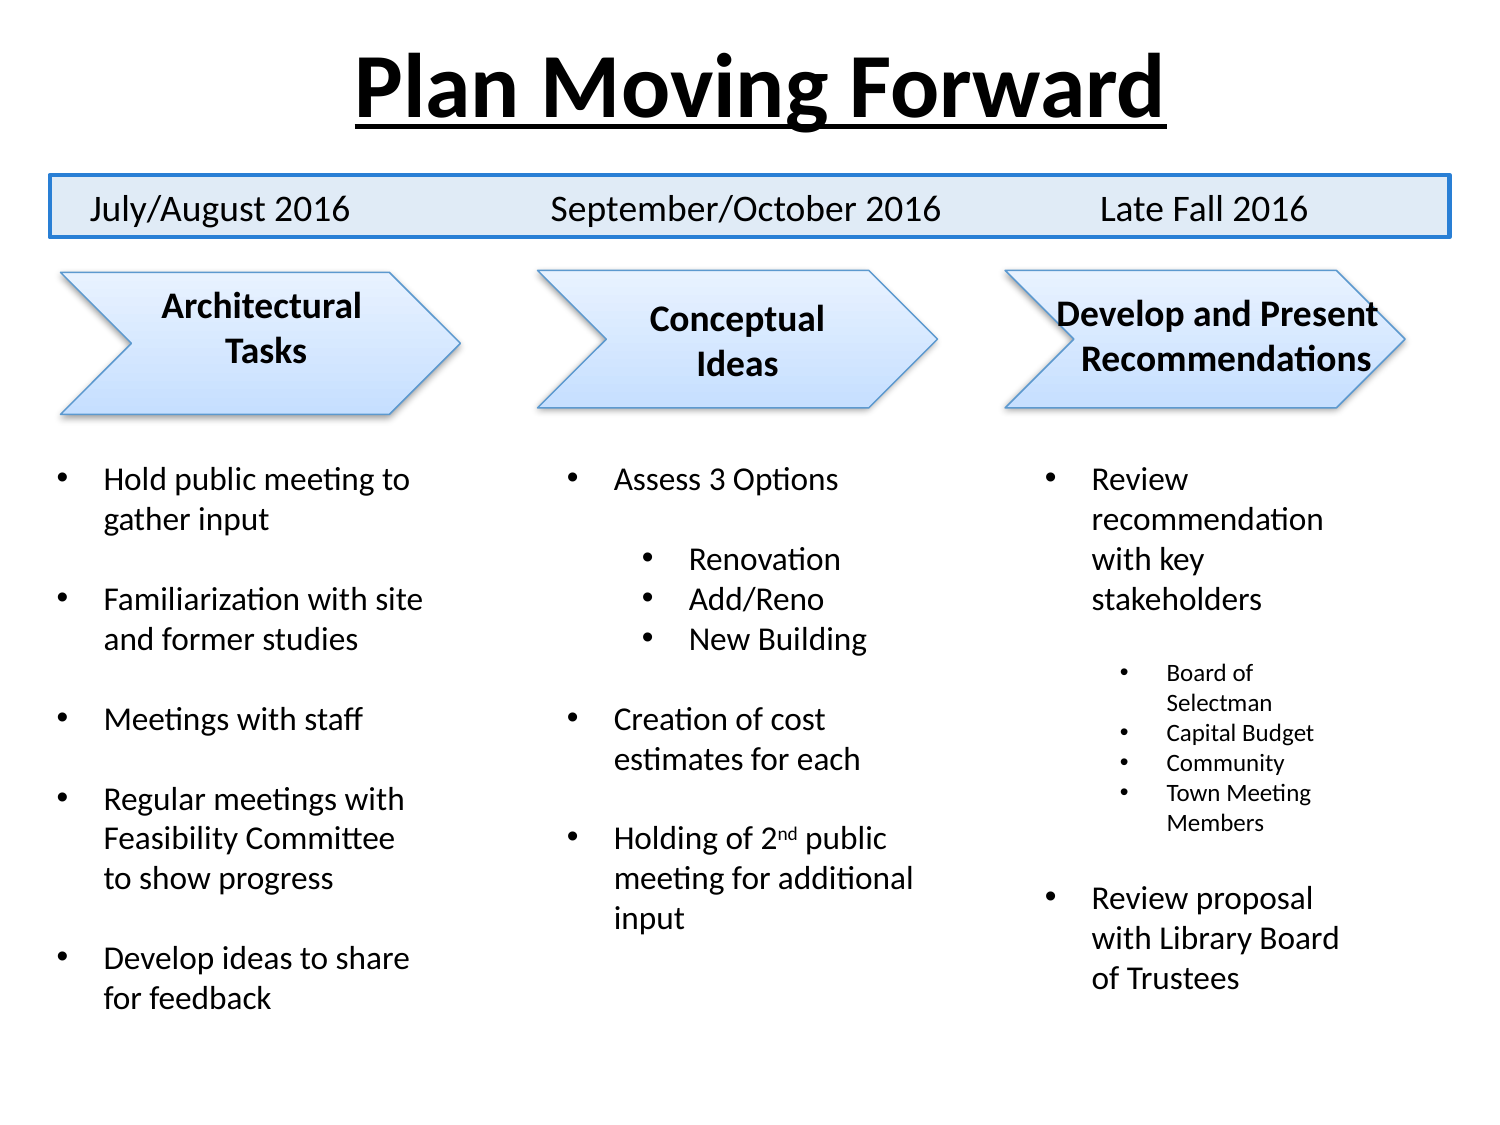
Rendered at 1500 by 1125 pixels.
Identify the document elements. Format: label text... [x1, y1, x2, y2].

text_box Review recommendation with key stakeholders Board of Selectman Capital Budget Community Town Meeting Members Review proposal with Library Board of Trustees [1030, 449, 1381, 1004]
text_box Plan Moving Forward [41, 18, 1480, 144]
text_box Assess 3 Options Renovation Add/Reno New Building Creation of cost estimates for each Holding of 2nd public meeting for additional input [552, 449, 945, 1125]
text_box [1004, 270, 1413, 409]
text_box Conceptual Ideas [536, 269, 939, 409]
text_box Hold public meeting to gather input Familiarization with site and former studies Meetings with staff Regular meetings with Feasibility Committee to show progress Develop ideas to share for feedback [41, 449, 446, 1125]
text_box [60, 272, 461, 415]
text_box July/August 2016 September/October 2016 Late Fall 2016 [48, 173, 1452, 239]
